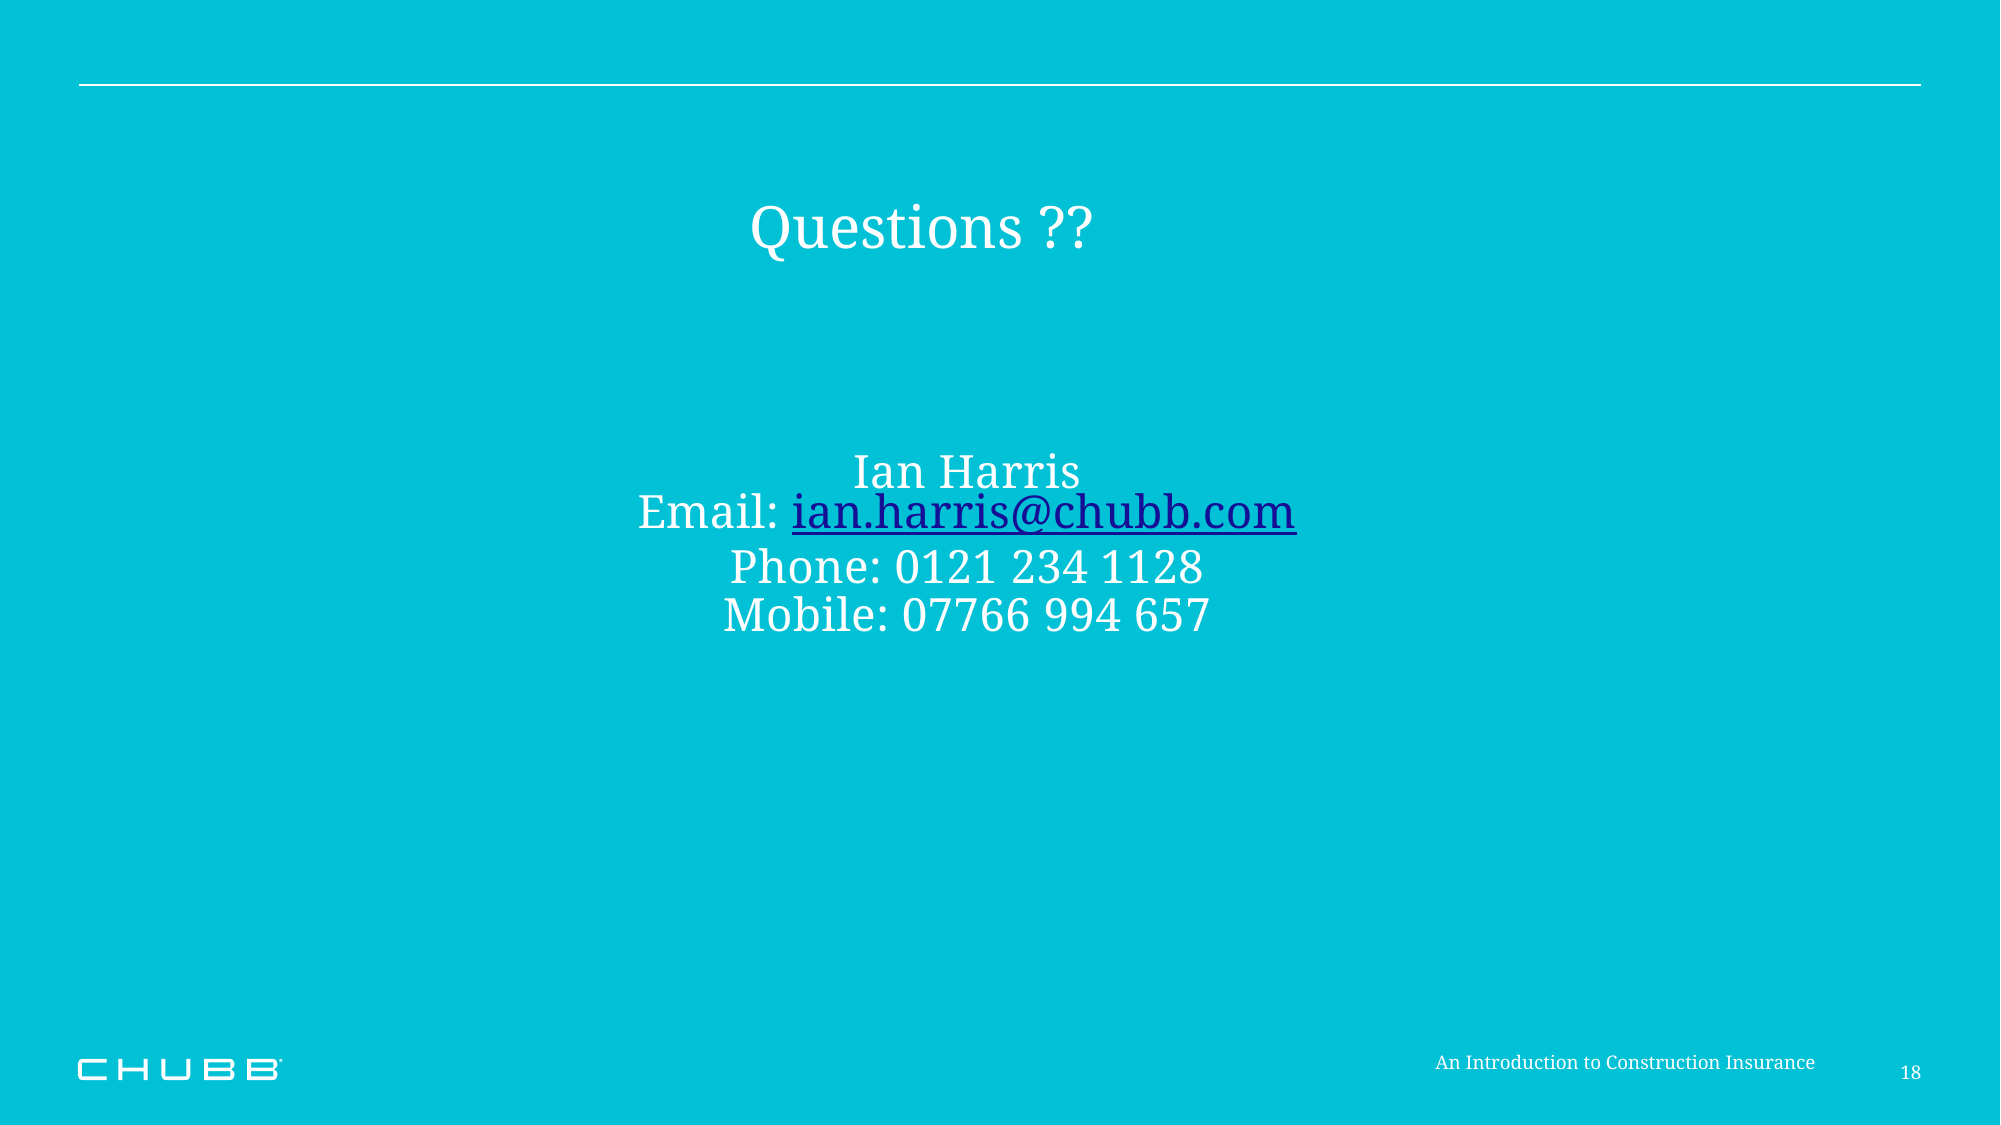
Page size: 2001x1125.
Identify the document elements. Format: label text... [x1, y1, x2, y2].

footer An Introduction to Construction Insurance [508, 1058, 1815, 1089]
list Ian Harris Email: ian.harris@chubb.com Phone: 0121 234 1128 Mobile: 07766 994 657 [350, 261, 1585, 785]
title Questions ?? [0, 90, 1844, 261]
slide_number 18 [1815, 1058, 1922, 1089]
